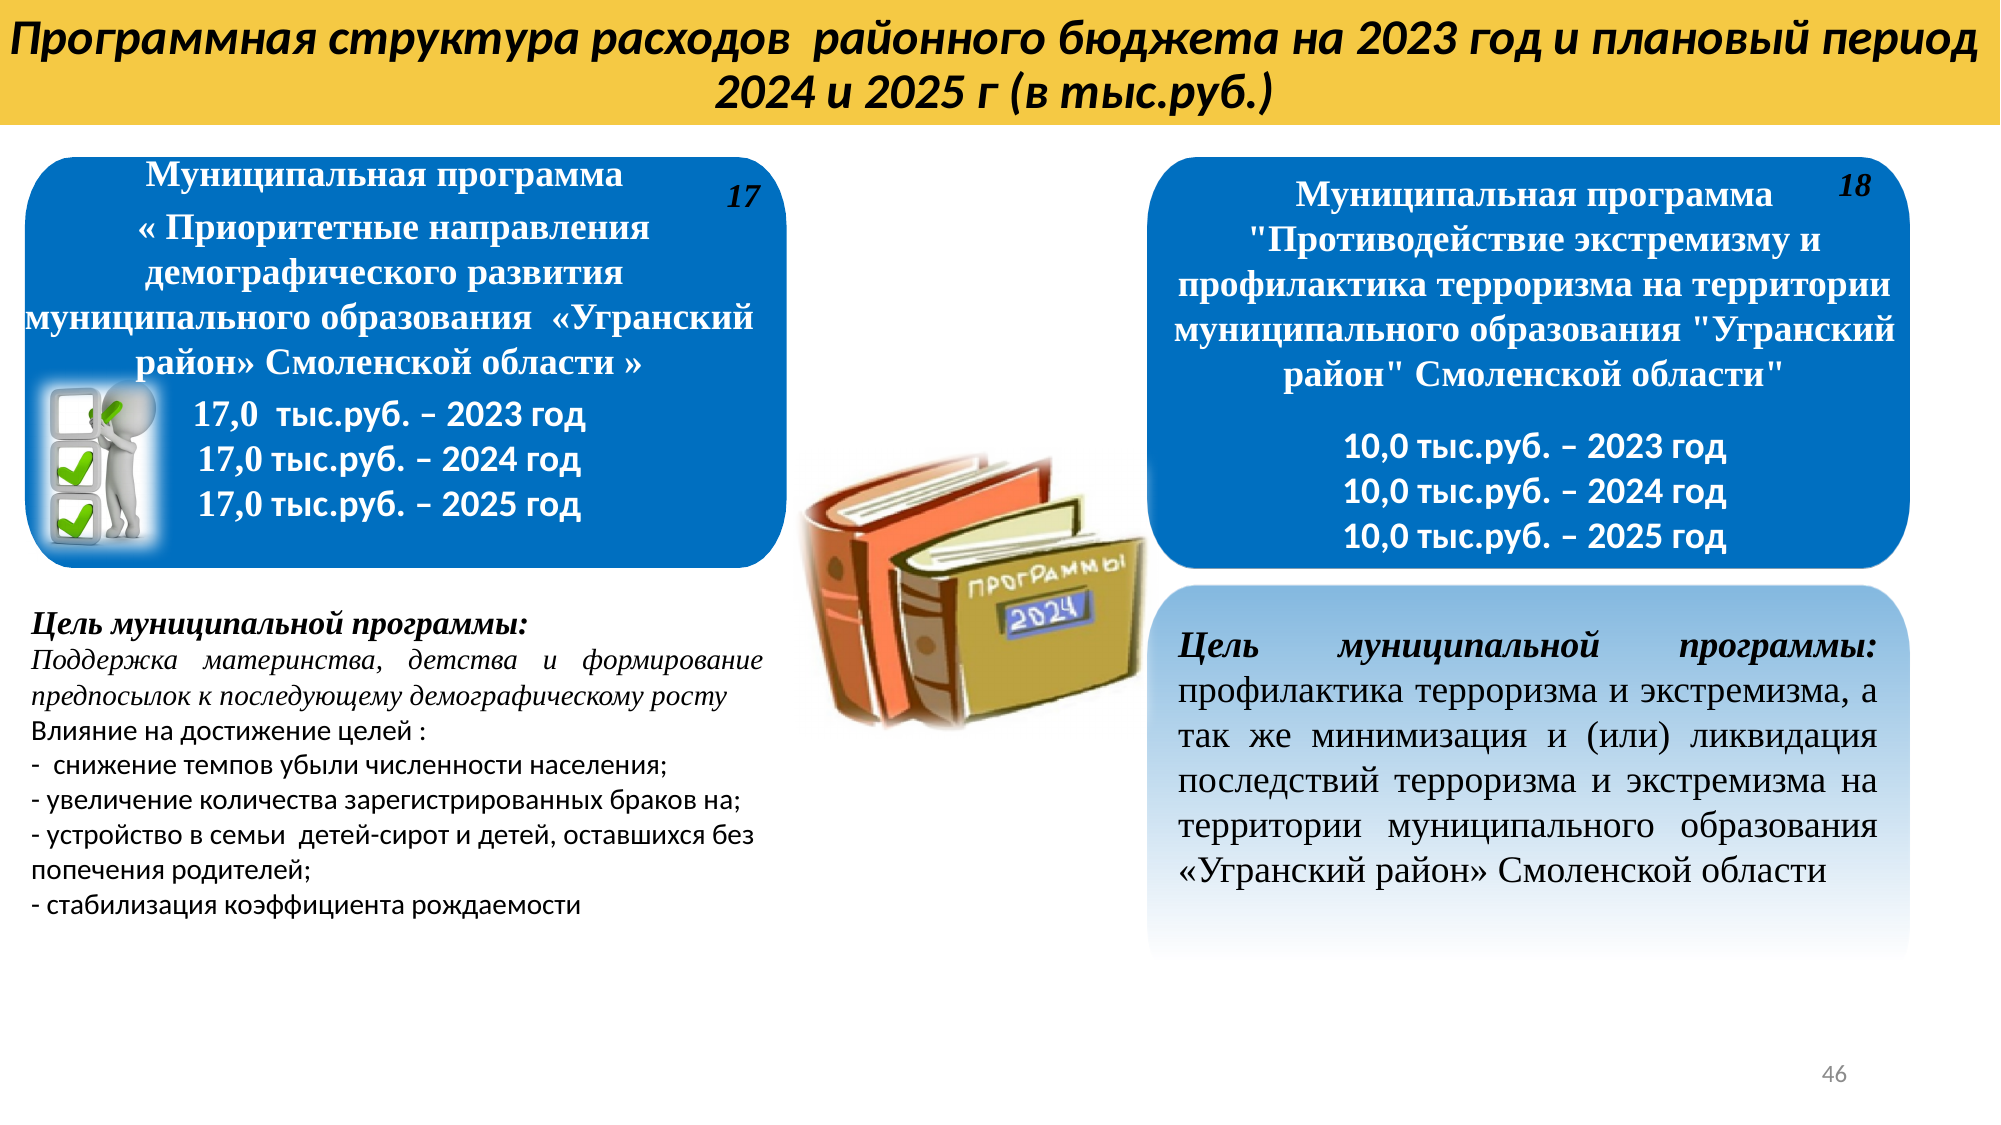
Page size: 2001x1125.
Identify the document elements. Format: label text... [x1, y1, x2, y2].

text_box [59, 188, 787, 568]
picture [24, 366, 175, 565]
text_box Цель муниципальной программы: Поддержка материнства, детства и формирование предпосылок к последующему демографическому росту Влияние на достижение целей : - снижение темпов убыли численности населения; - увеличение количества зарегистрированных браков на; - устройство в семьи детей-сирот и детей, оставшихся без попечения родителей; - стабилизация коэффициента рождаемости [16, 593, 779, 928]
slide_number 46 [1412, 1042, 1863, 1103]
title Программная структура расходов районного бюджета на 2023 год и плановый период 2024 и 2025 г (в тыс.руб.) [0, 0, 1994, 160]
picture [793, 157, 1911, 998]
text_box Муниципальная программа « Приоритетные направления демографического развития муниципального образования «Угранский район» Смоленской области » 17,0 тыс.руб. – 2023 год 17,0 тыс.руб. – 2024 год 17,0 тыс.руб. – 2025 год [0, 142, 779, 532]
text_box [1994, 0, 2000, 125]
